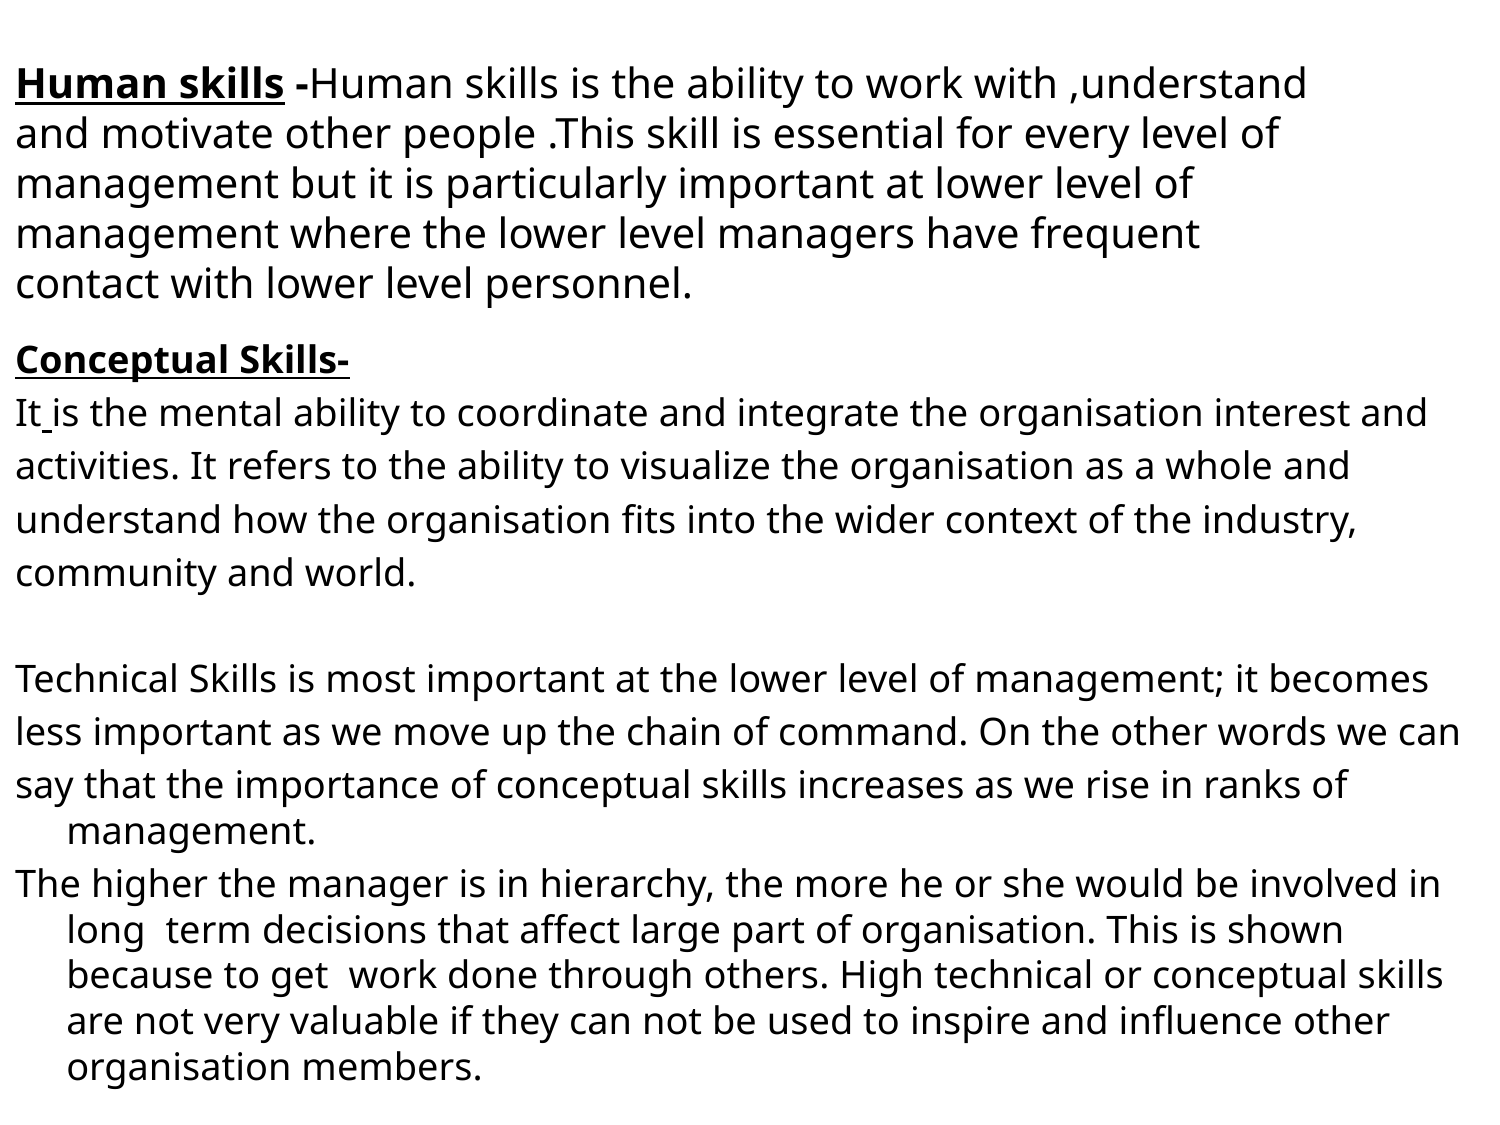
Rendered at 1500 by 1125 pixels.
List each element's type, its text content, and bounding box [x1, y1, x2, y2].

list Conceptual Skills- It is the mental ability to coordinate and integrate the organisation interest and activities. It refers to the ability to visualize the organisation as a whole and understand how the organisation fits into the wider context of the industry, community and world. Technical Skills is most important at the lower level of management; it becomes less important as we move up the chain of command. On the other words we can say that the importance of conceptual skills increases as we rise in ranks of management. The higher the manager is in hierarchy, the more he or she would be involved in long term decisions that affect large part of organisation. This is shown because to get work done through others. High technical or conceptual skills are not very valuable if they can not be used to inspire and influence other organisation members. [0, 328, 1500, 1125]
title Human skills -Human skills is the ability to work with ,understand and motivate other people .This skill is essential for every level of management but it is particularly important at lower level of management where the lower level managers have frequent contact with lower level personnel. [0, 58, 1350, 305]
